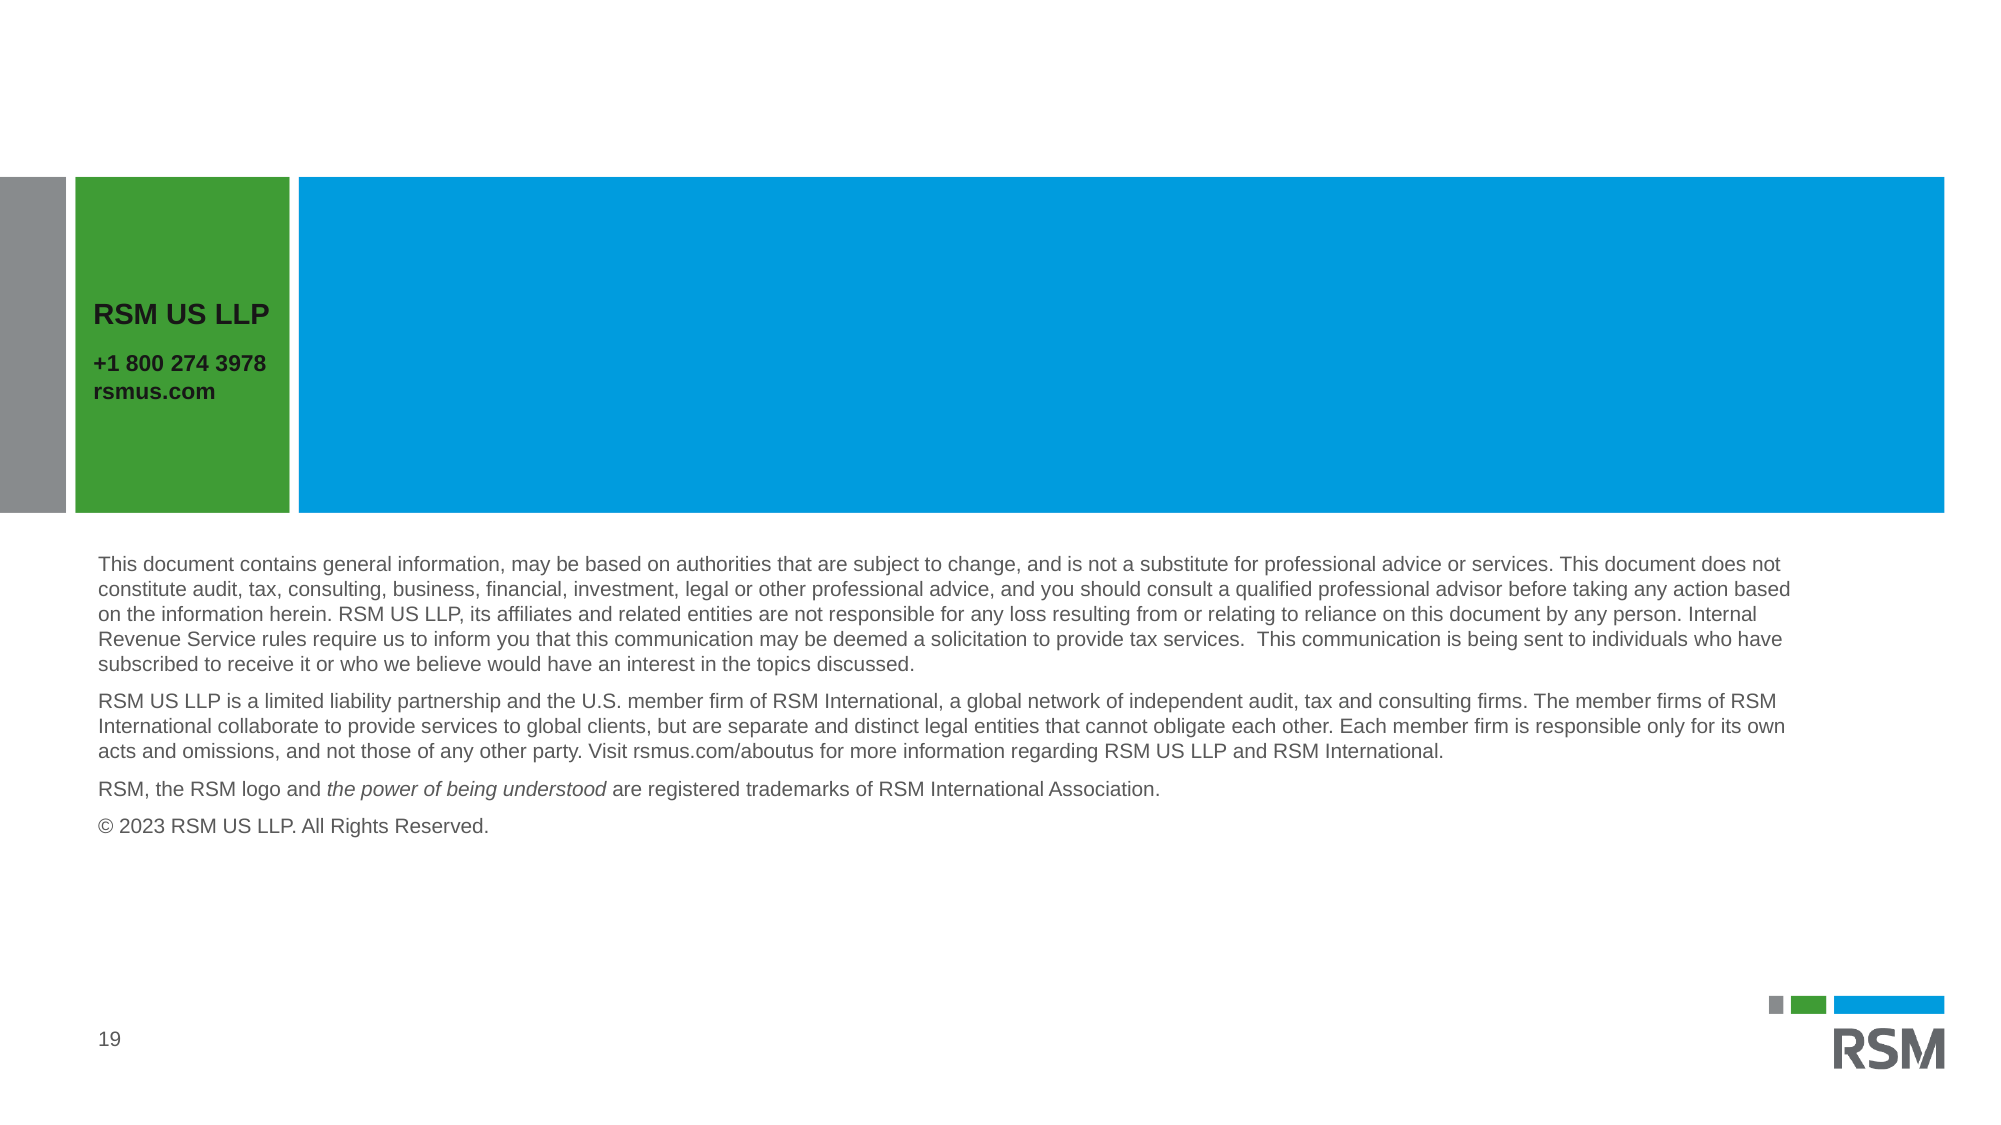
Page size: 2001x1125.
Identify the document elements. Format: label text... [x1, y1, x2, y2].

slide_number 19 [83, 1018, 534, 1062]
text_box RSM US LLP +1 800 274 3978 rsmus.com [78, 287, 1225, 412]
picture [0, 0, 2000, 1125]
